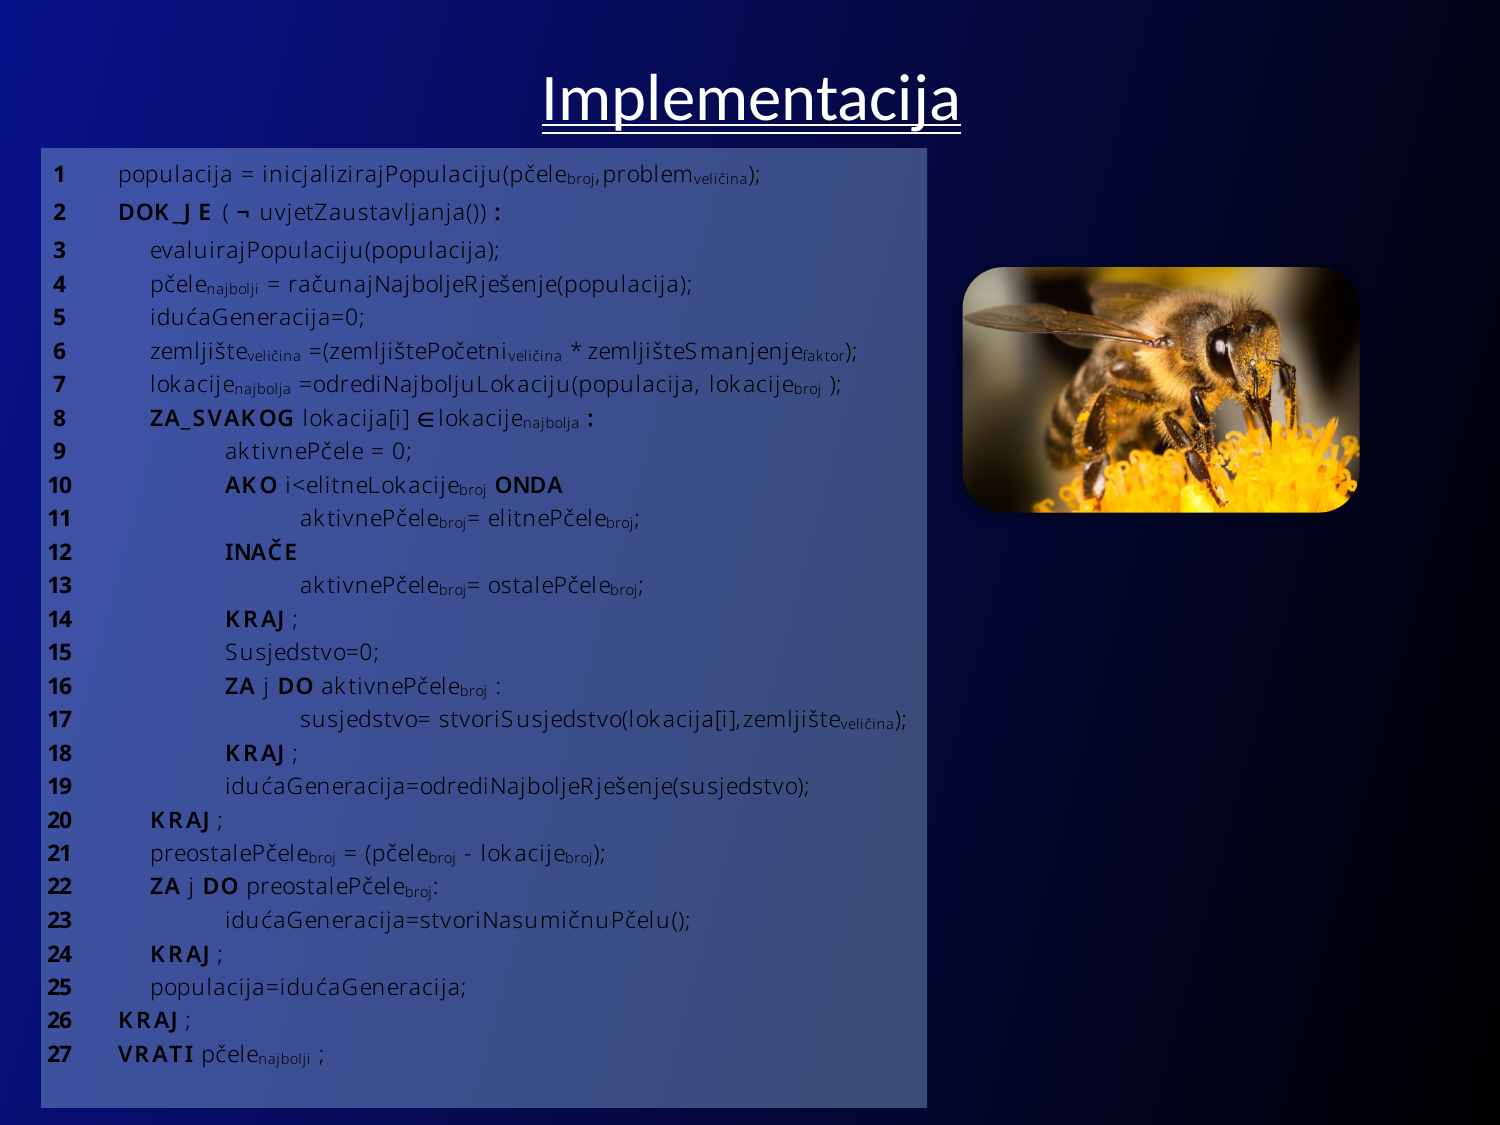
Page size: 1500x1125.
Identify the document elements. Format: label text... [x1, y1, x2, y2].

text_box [0, 160, 1063, 1096]
title Implementacija [76, 1, 1427, 188]
text_box [41, 148, 76, 159]
picture [962, 266, 1360, 513]
